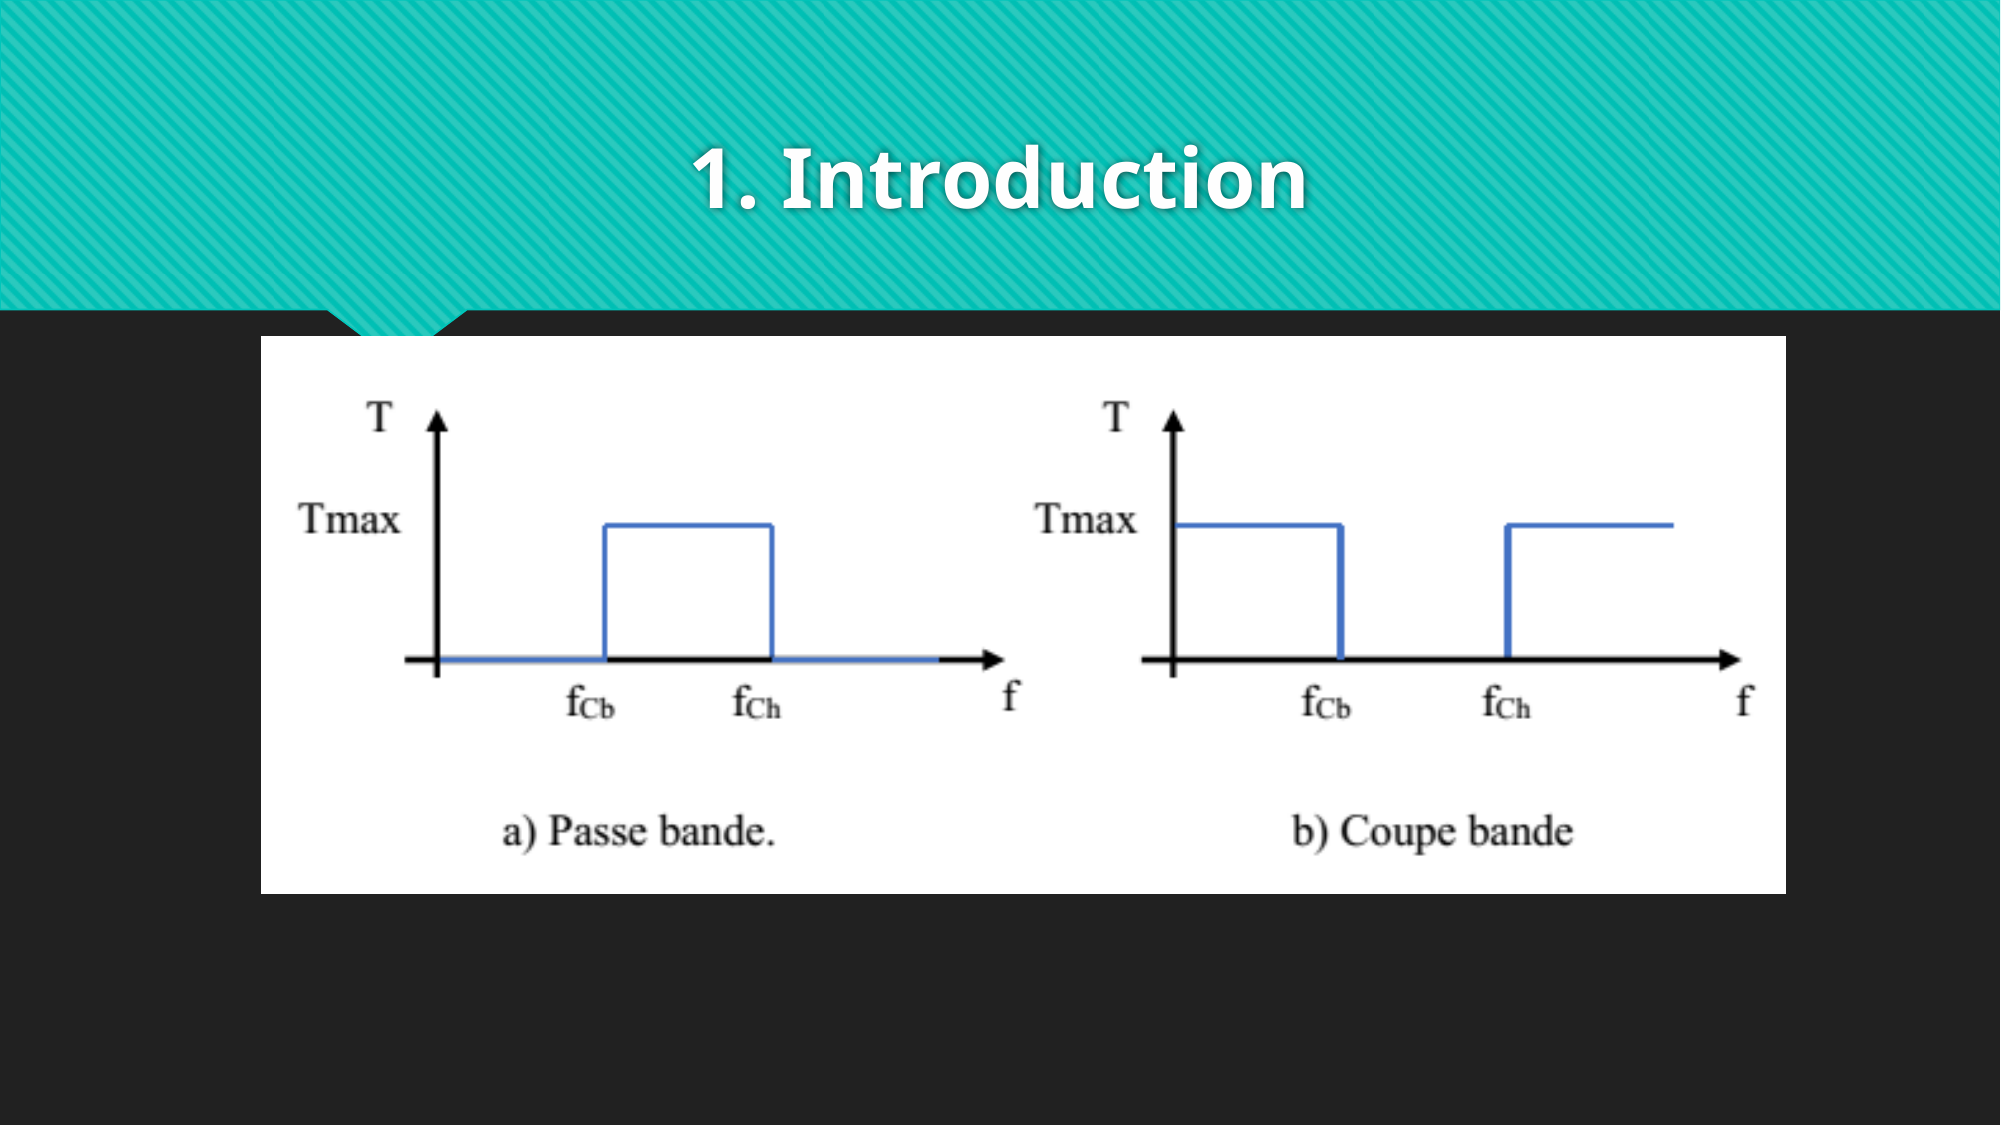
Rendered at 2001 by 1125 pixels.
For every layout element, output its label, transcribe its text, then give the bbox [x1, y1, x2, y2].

picture [261, 335, 1787, 894]
title 1. Introduction [132, 73, 1868, 233]
